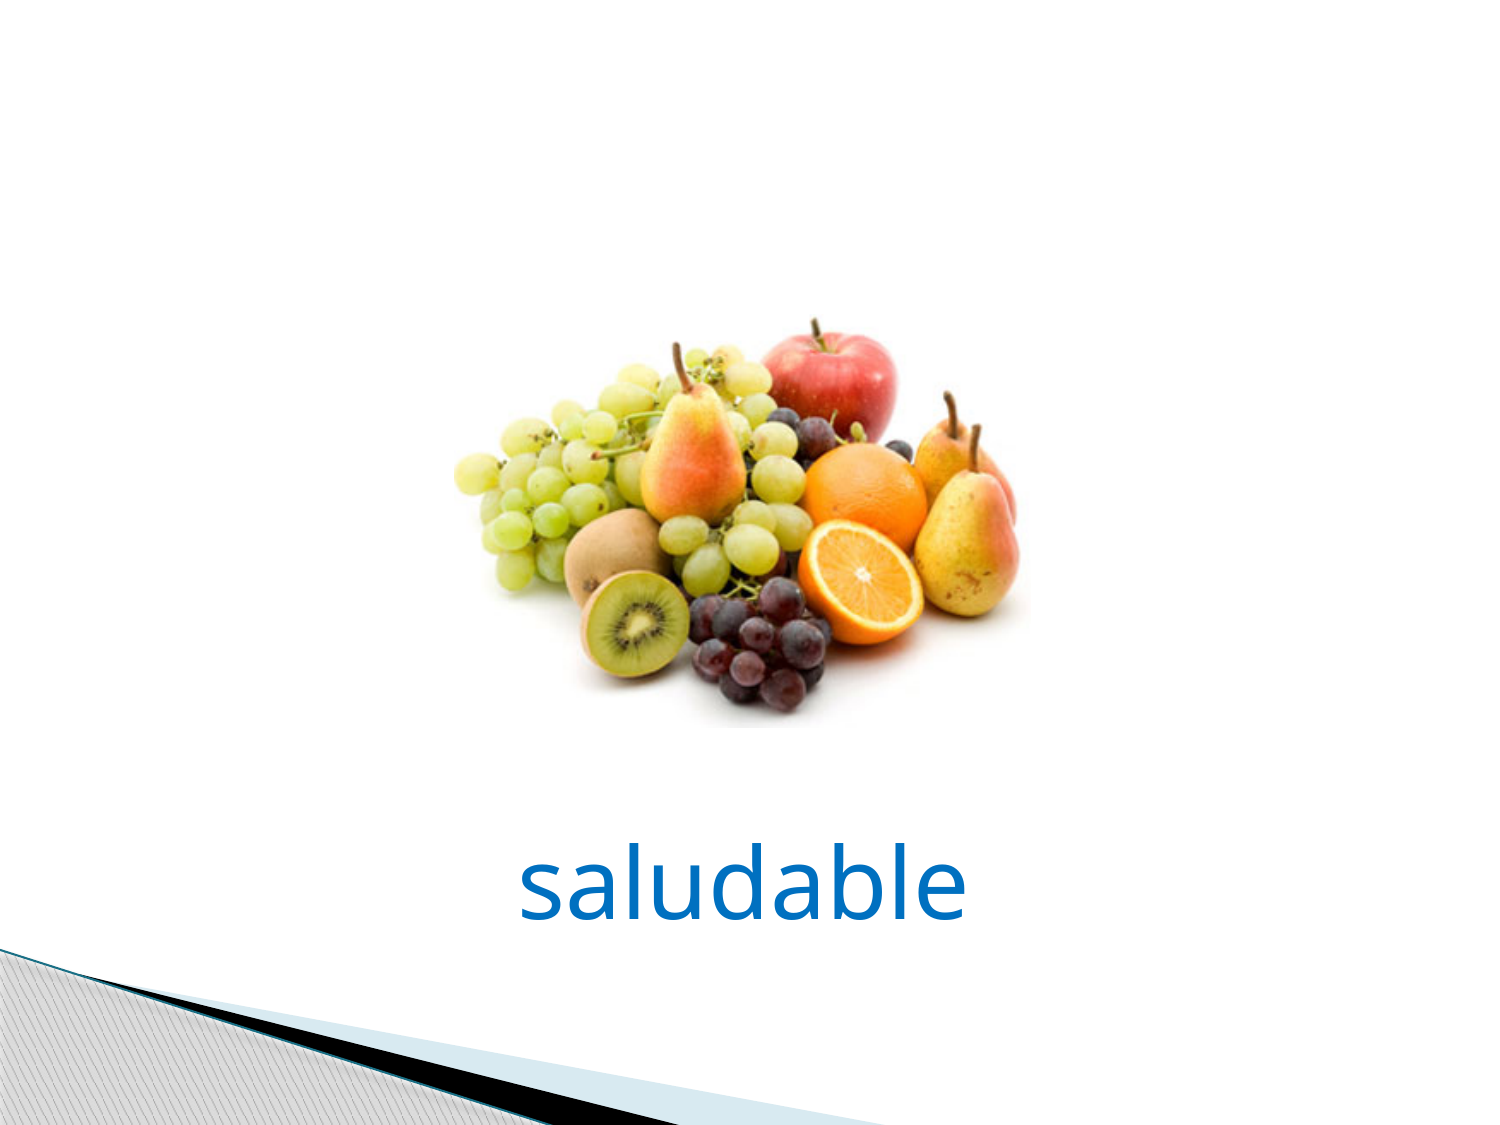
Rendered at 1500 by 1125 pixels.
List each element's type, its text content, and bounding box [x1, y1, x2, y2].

text_box saludable [350, 812, 1138, 948]
picture [454, 314, 1031, 729]
